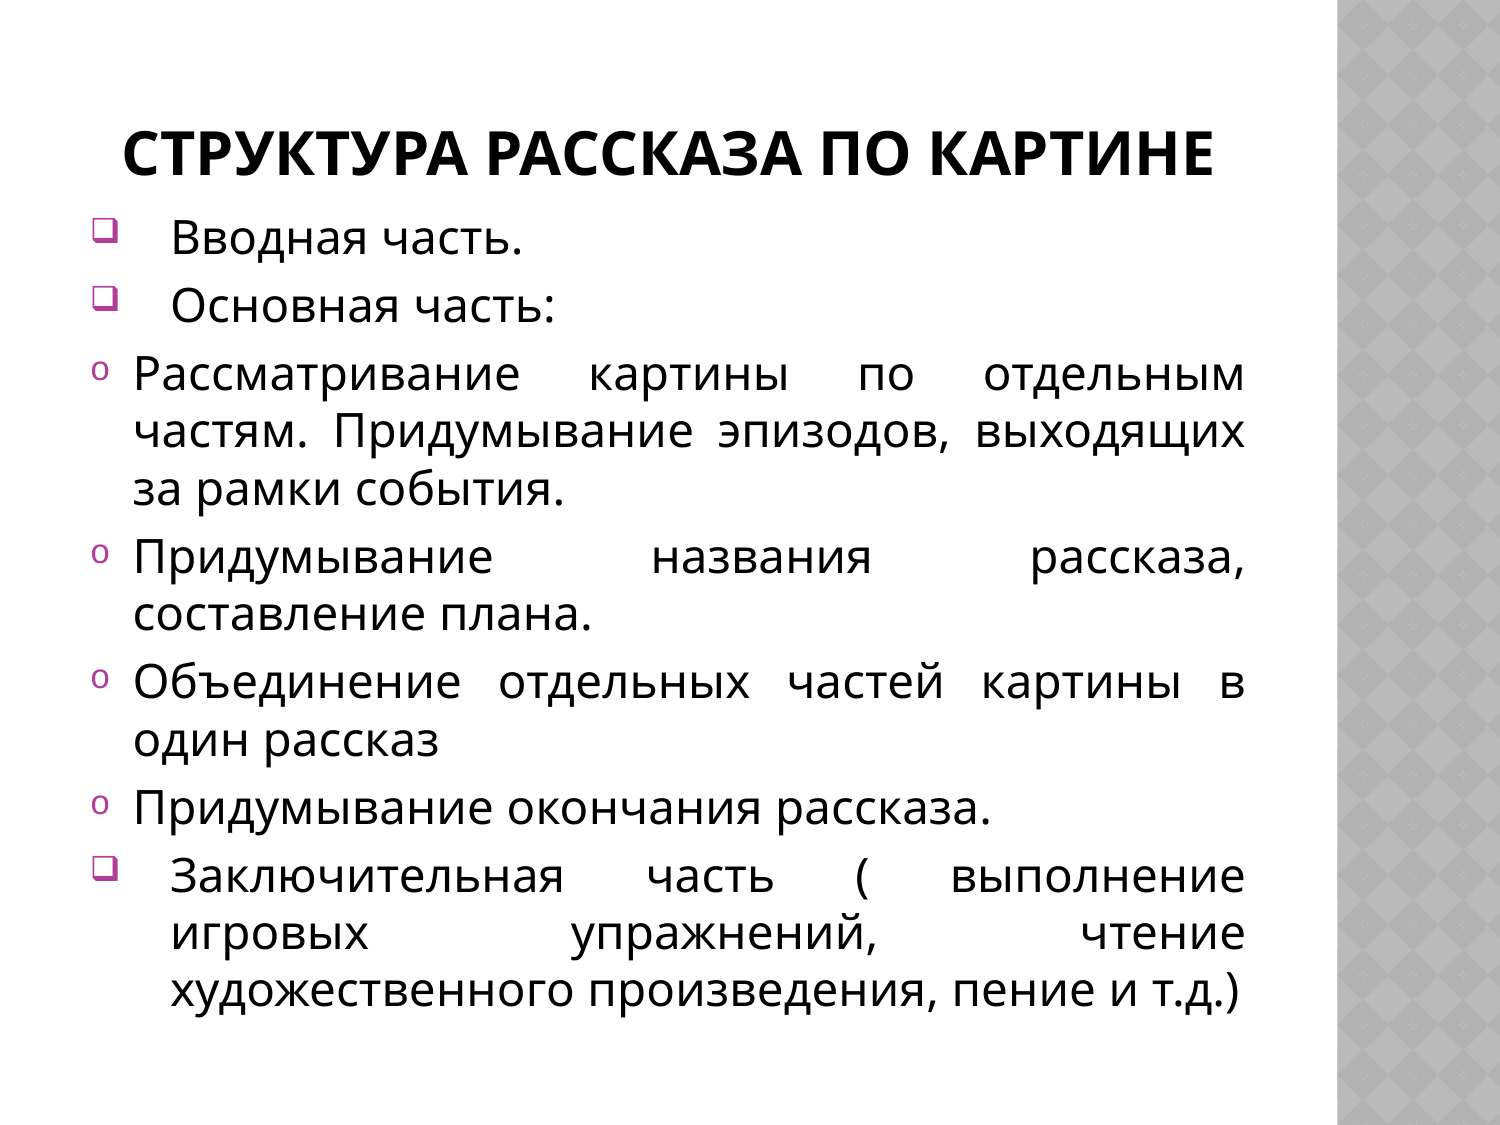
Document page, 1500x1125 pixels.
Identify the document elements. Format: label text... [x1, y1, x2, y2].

list Вводная часть. Основная часть: Рассматривание картины по отдельным частям. Придумывание эпизодов, выходящих за рамки события. Придумывание названия рассказа, составление плана. Объединение отдельных частей картины в один рассказ Придумывание окончания рассказа. Заключительная часть ( выполнение игровых упражнений, чтение художественного произведения, пение и т.д.) [75, 199, 1263, 1059]
title Структура Рассказа по картине [75, 52, 1263, 188]
